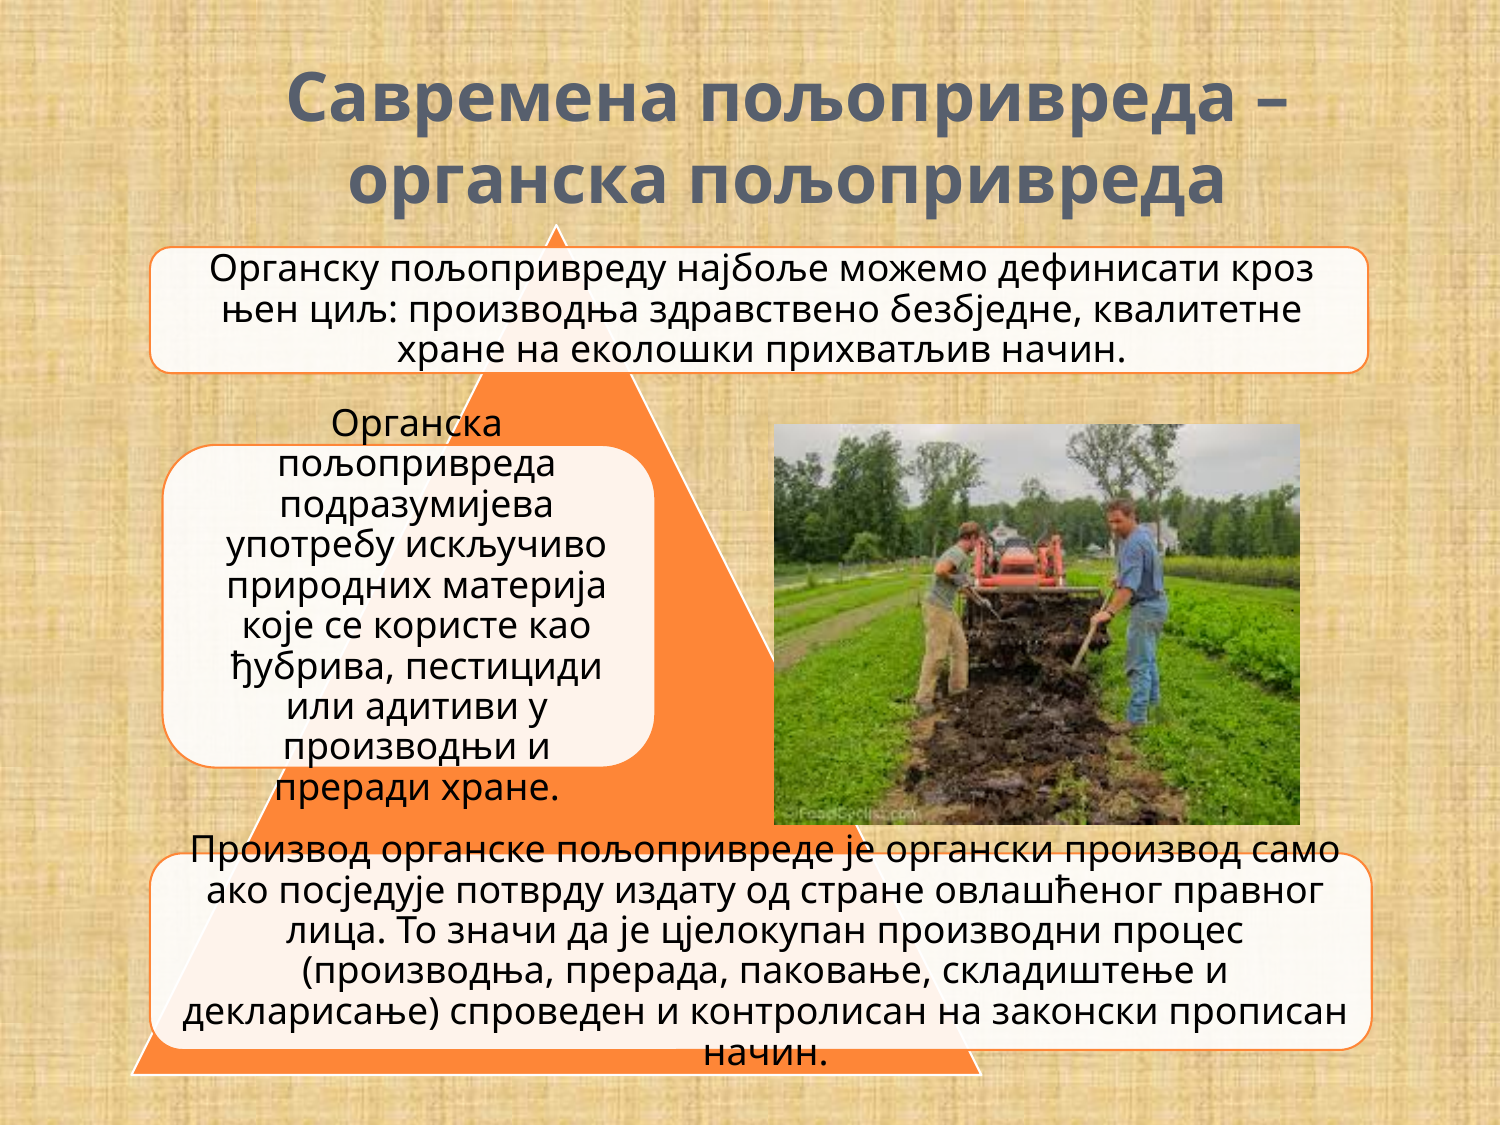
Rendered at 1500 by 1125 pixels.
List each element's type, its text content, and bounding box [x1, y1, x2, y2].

picture [0, 0, 1500, 1125]
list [149, 224, 1426, 1076]
title Савремена пољопривреда – органска пољопривреда [150, 45, 1425, 224]
